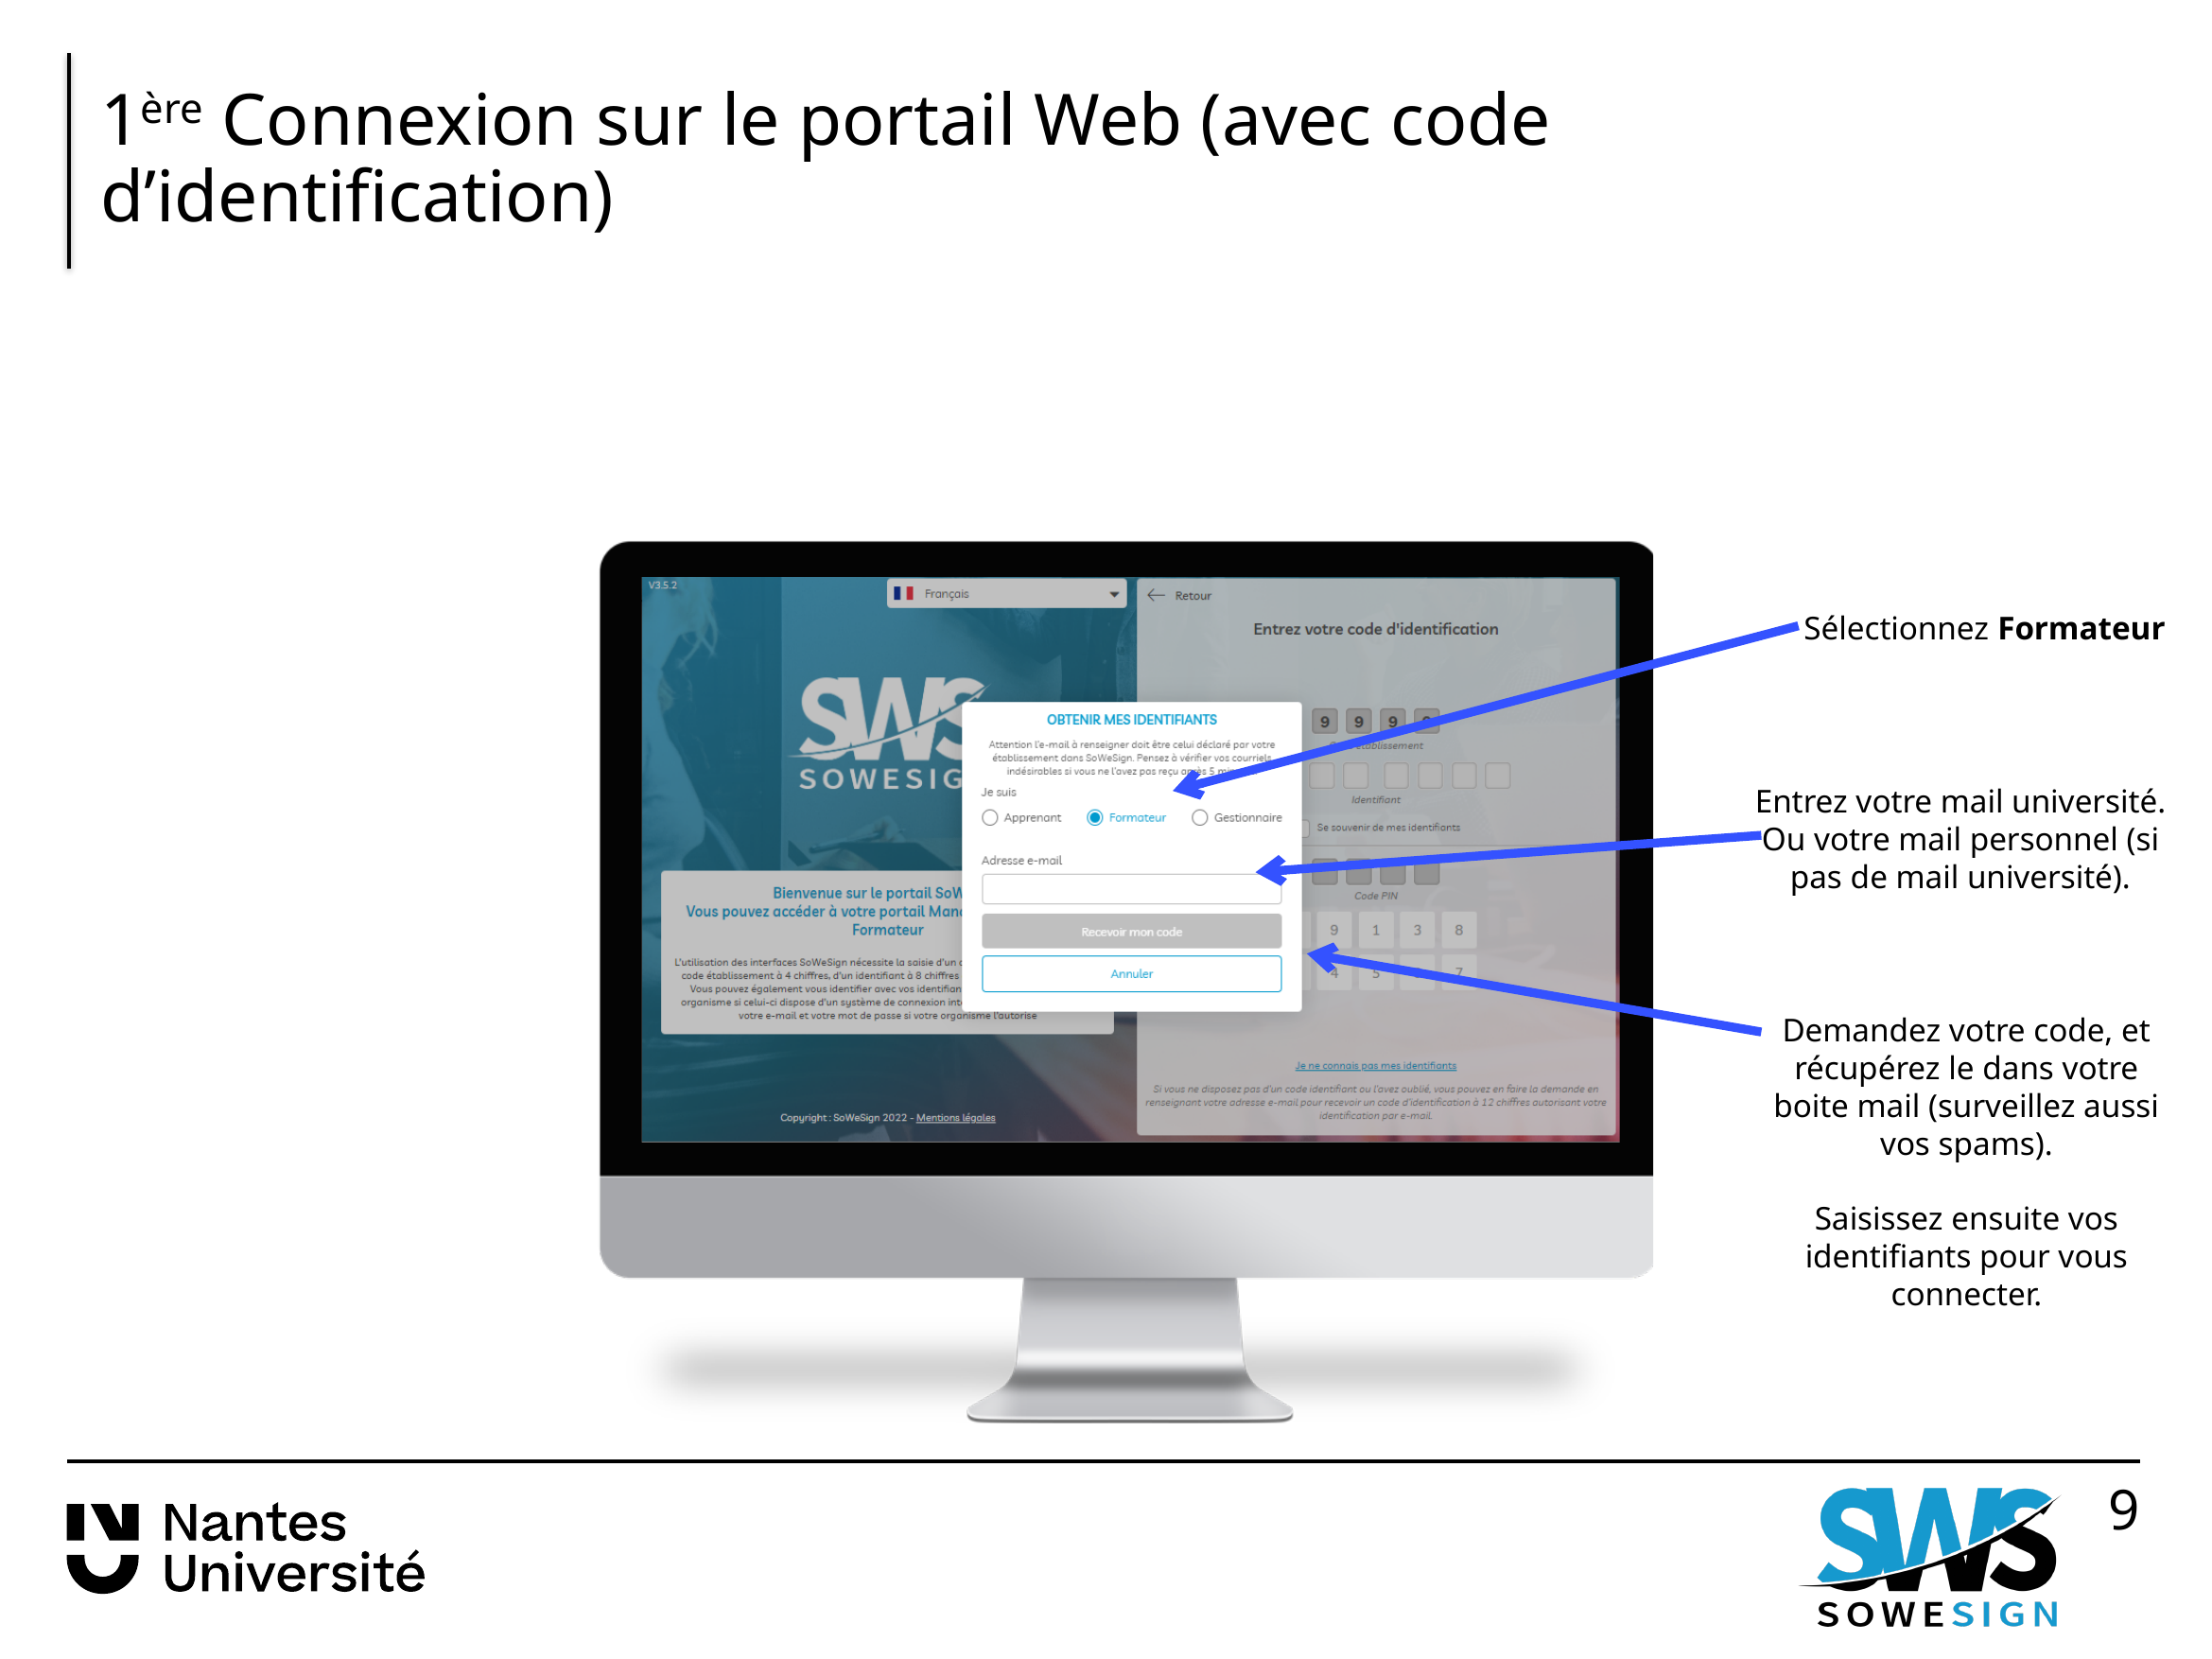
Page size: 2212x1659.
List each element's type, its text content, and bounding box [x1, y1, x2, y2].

picture [548, 526, 1654, 1423]
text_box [1173, 625, 1799, 792]
picture [1798, 1488, 2062, 1627]
slide_number 9 [1815, 1478, 2140, 1546]
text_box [1306, 953, 1762, 1033]
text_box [1255, 835, 1762, 873]
title 1ère Connexion sur le portail Web (avec code d’identification) [100, 121, 2023, 200]
text_box Demandez votre code, et récupérez le dans votre boite mail (surveillez aussi vos spams). Saisissez ensuite vos identifiants pour vous connecter. [1743, 1003, 2190, 1319]
text_box Sélectionnez Formateur [1761, 601, 2208, 654]
text_box Entrez votre mail université. Ou votre mail personnel (si pas de mail université). [1737, 774, 2185, 902]
